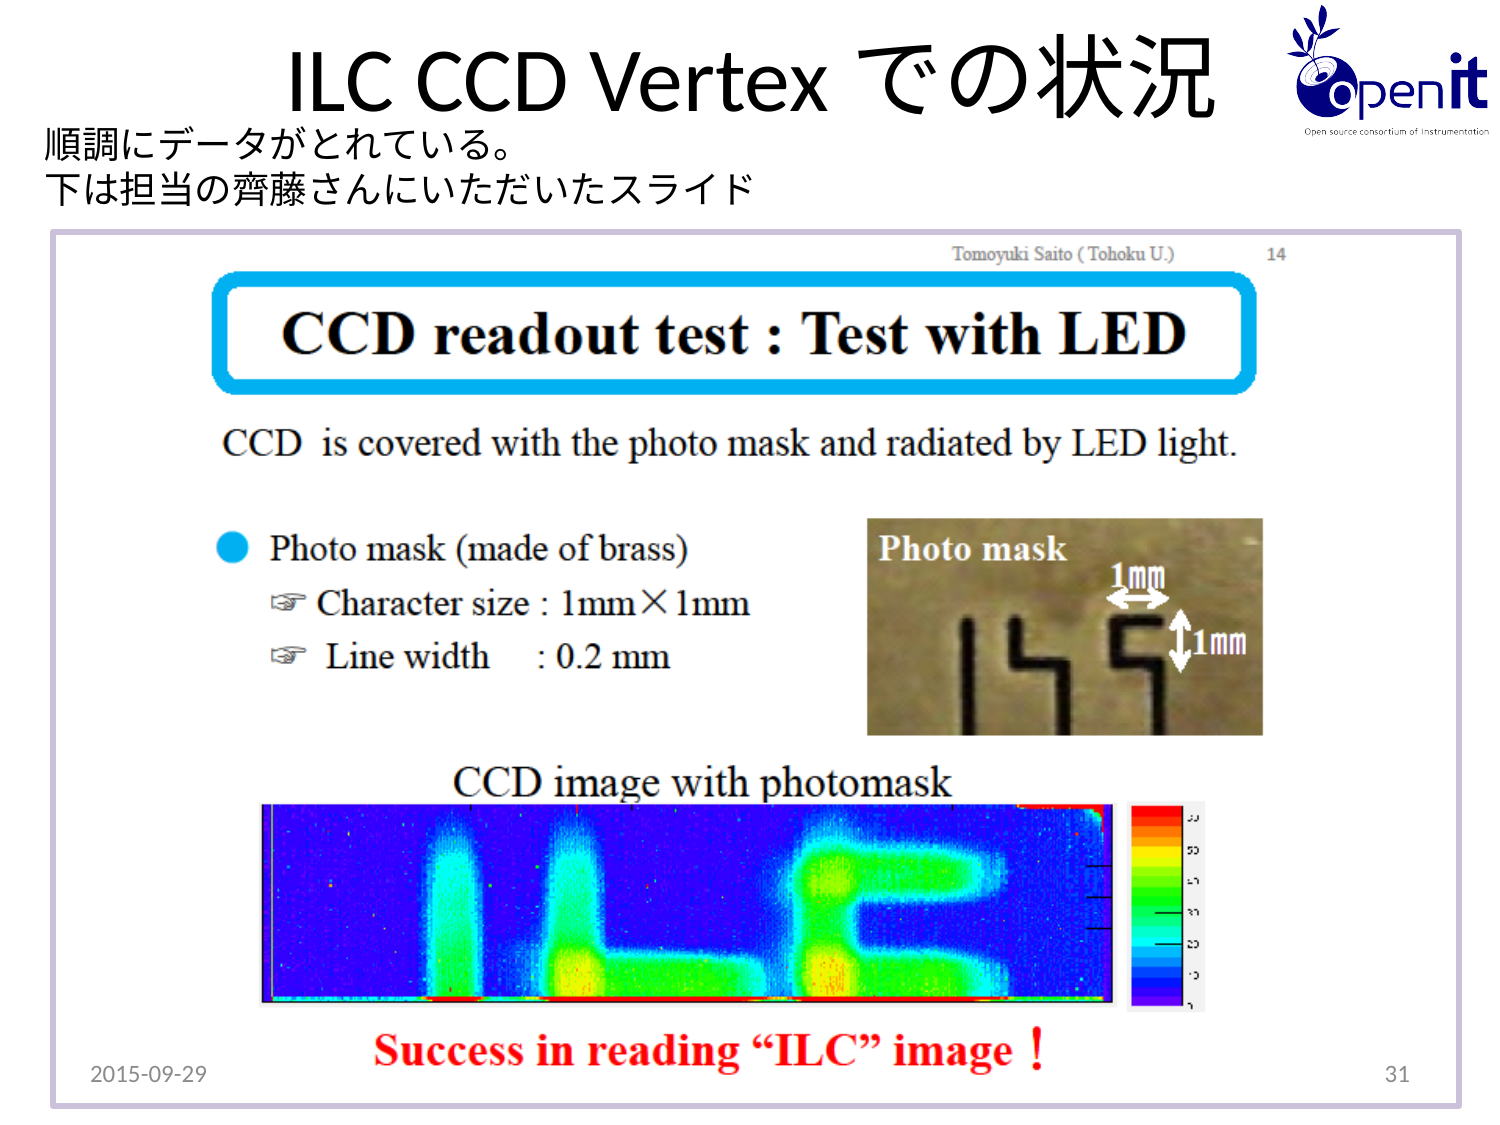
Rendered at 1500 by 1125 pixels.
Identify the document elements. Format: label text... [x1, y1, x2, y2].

picture [1427, 0, 1500, 145]
text_box [1395, 230, 1461, 1108]
title ILC CCD Vertexでの状況 [76, 0, 1427, 149]
slide_number 31 [1395, 1042, 1425, 1103]
text_box 順調にデータがとれている。 下は担当の齊藤さんにいただいたスライド [29, 113, 772, 219]
text_box [51, 230, 71, 1108]
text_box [76, 195, 1393, 1125]
